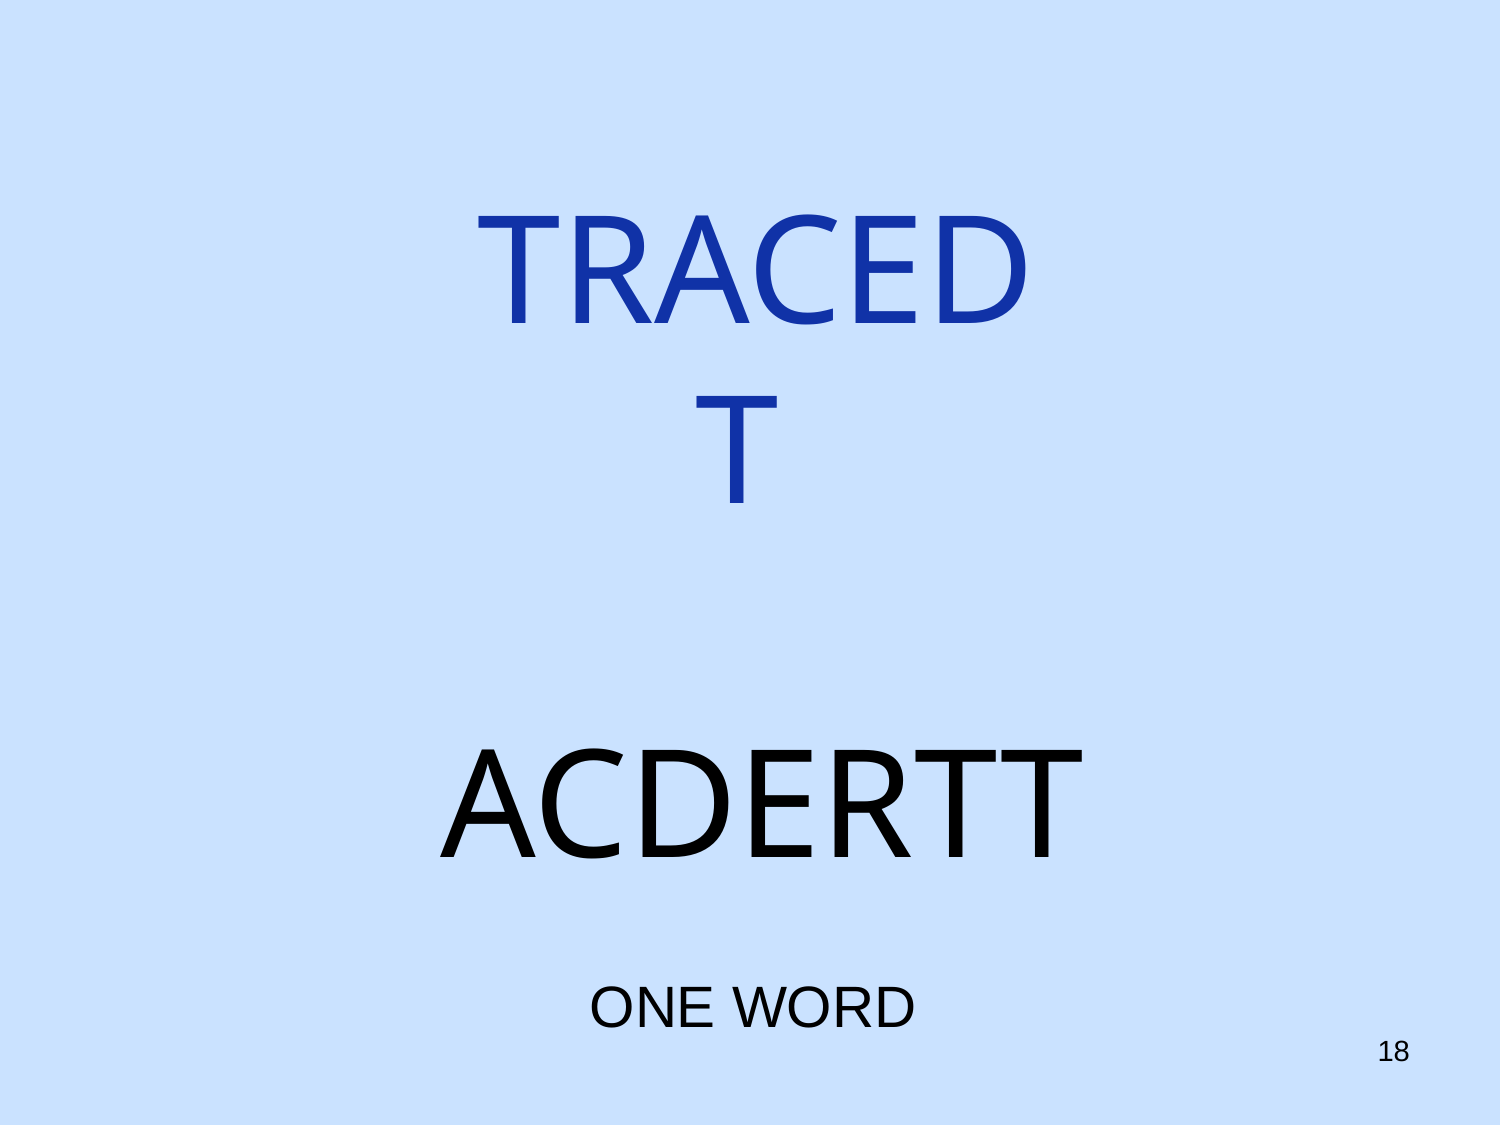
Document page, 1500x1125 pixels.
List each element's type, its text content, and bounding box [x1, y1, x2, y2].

text_box ONE WORD [575, 961, 1050, 1047]
title TRACED T [12, 149, 1500, 699]
list ACDERTT [12, 699, 1500, 1125]
